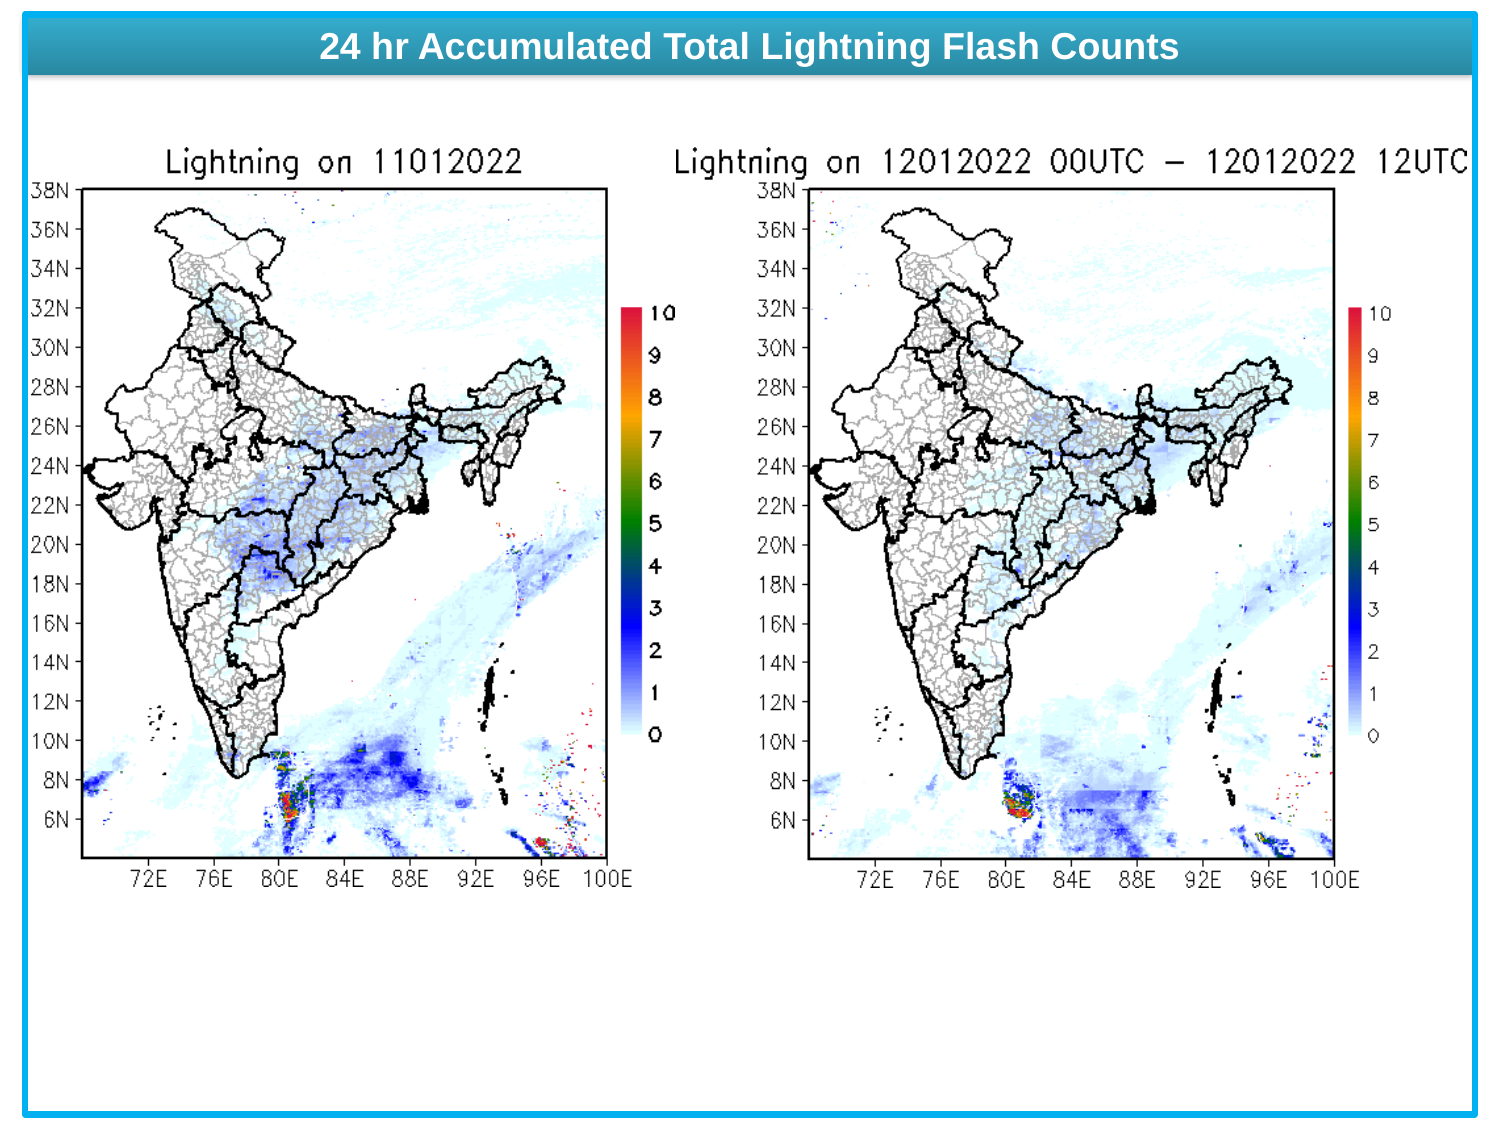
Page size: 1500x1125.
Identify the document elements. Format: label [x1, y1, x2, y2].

text_box [23, 12, 1477, 1116]
picture [31, 147, 1467, 888]
